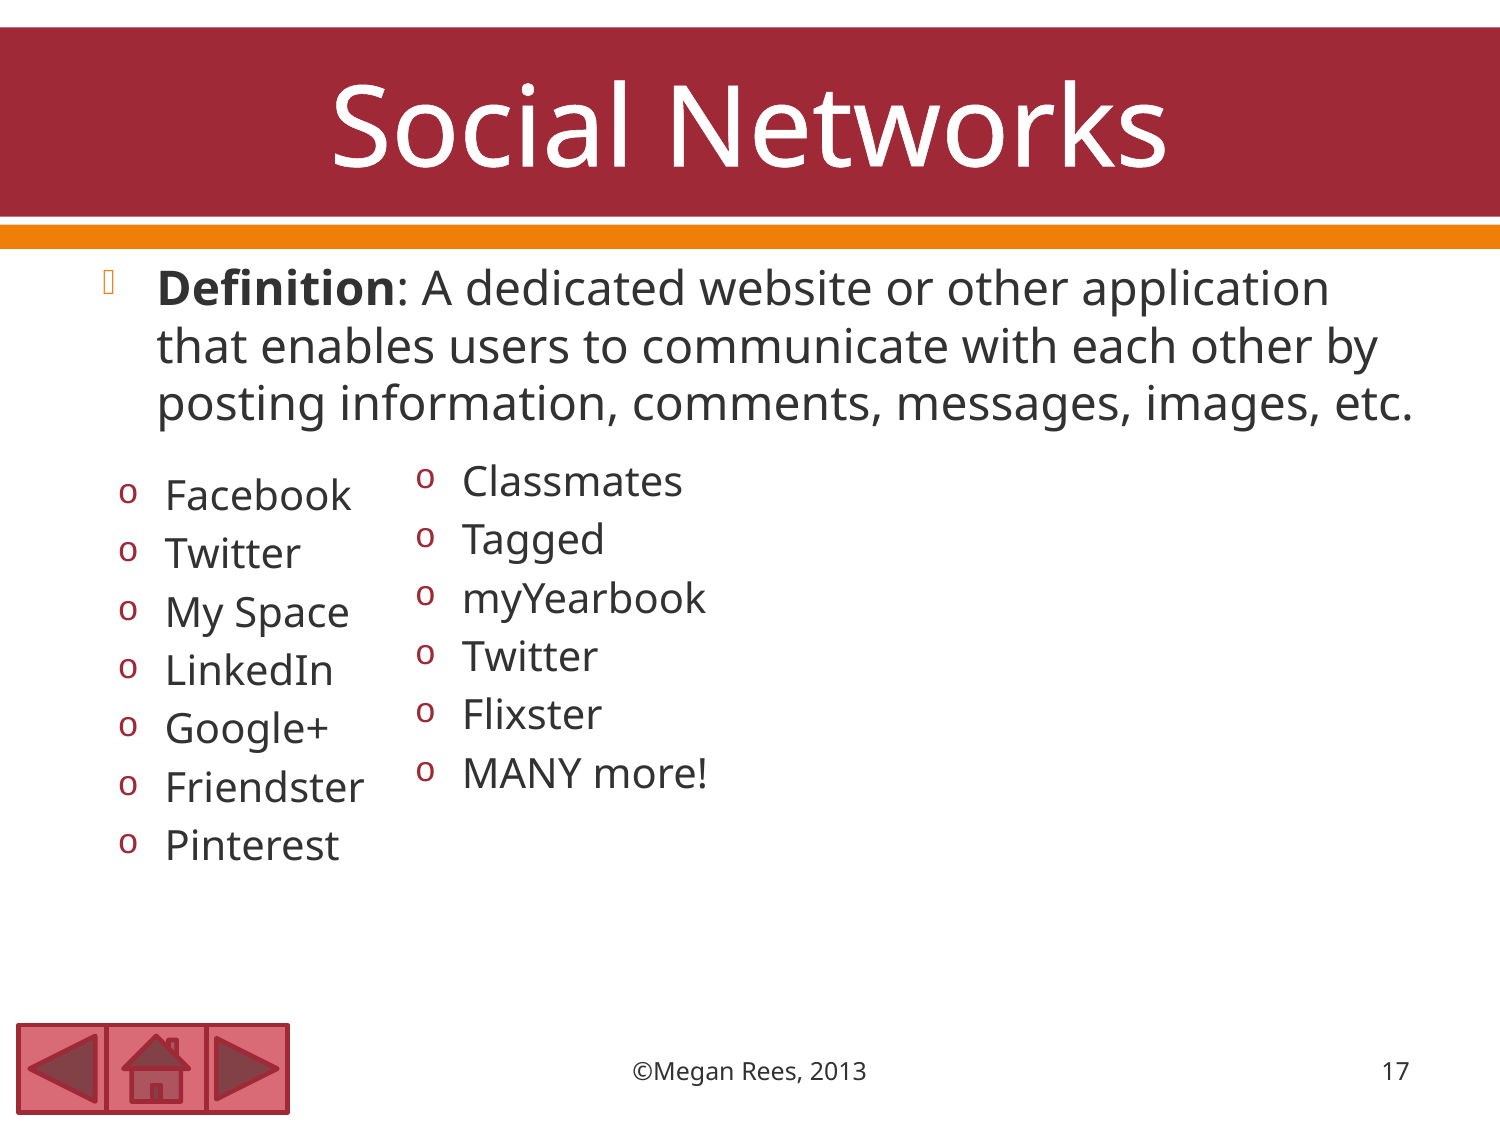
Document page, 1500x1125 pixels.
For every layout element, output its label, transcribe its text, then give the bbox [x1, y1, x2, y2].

text_box [109, 1023, 204, 1115]
list Definition: A dedicated website or other application that enables users to communicate with each other by posting information, comments, messages, images, etc. [87, 249, 1438, 456]
footer ©Megan Rees, 2013 [512, 1042, 988, 1103]
text_box [204, 1023, 290, 1115]
list Facebook Twitter My Space LinkedIn Google+ Friendster Pinterest [27, 461, 623, 900]
text_box Classmates Tagged myYearbook Twitter Flixster MANY more! [324, 447, 920, 886]
title Social Networks [75, 29, 1425, 213]
text_box [16, 1023, 109, 1115]
slide_number 17 [1074, 1042, 1425, 1103]
